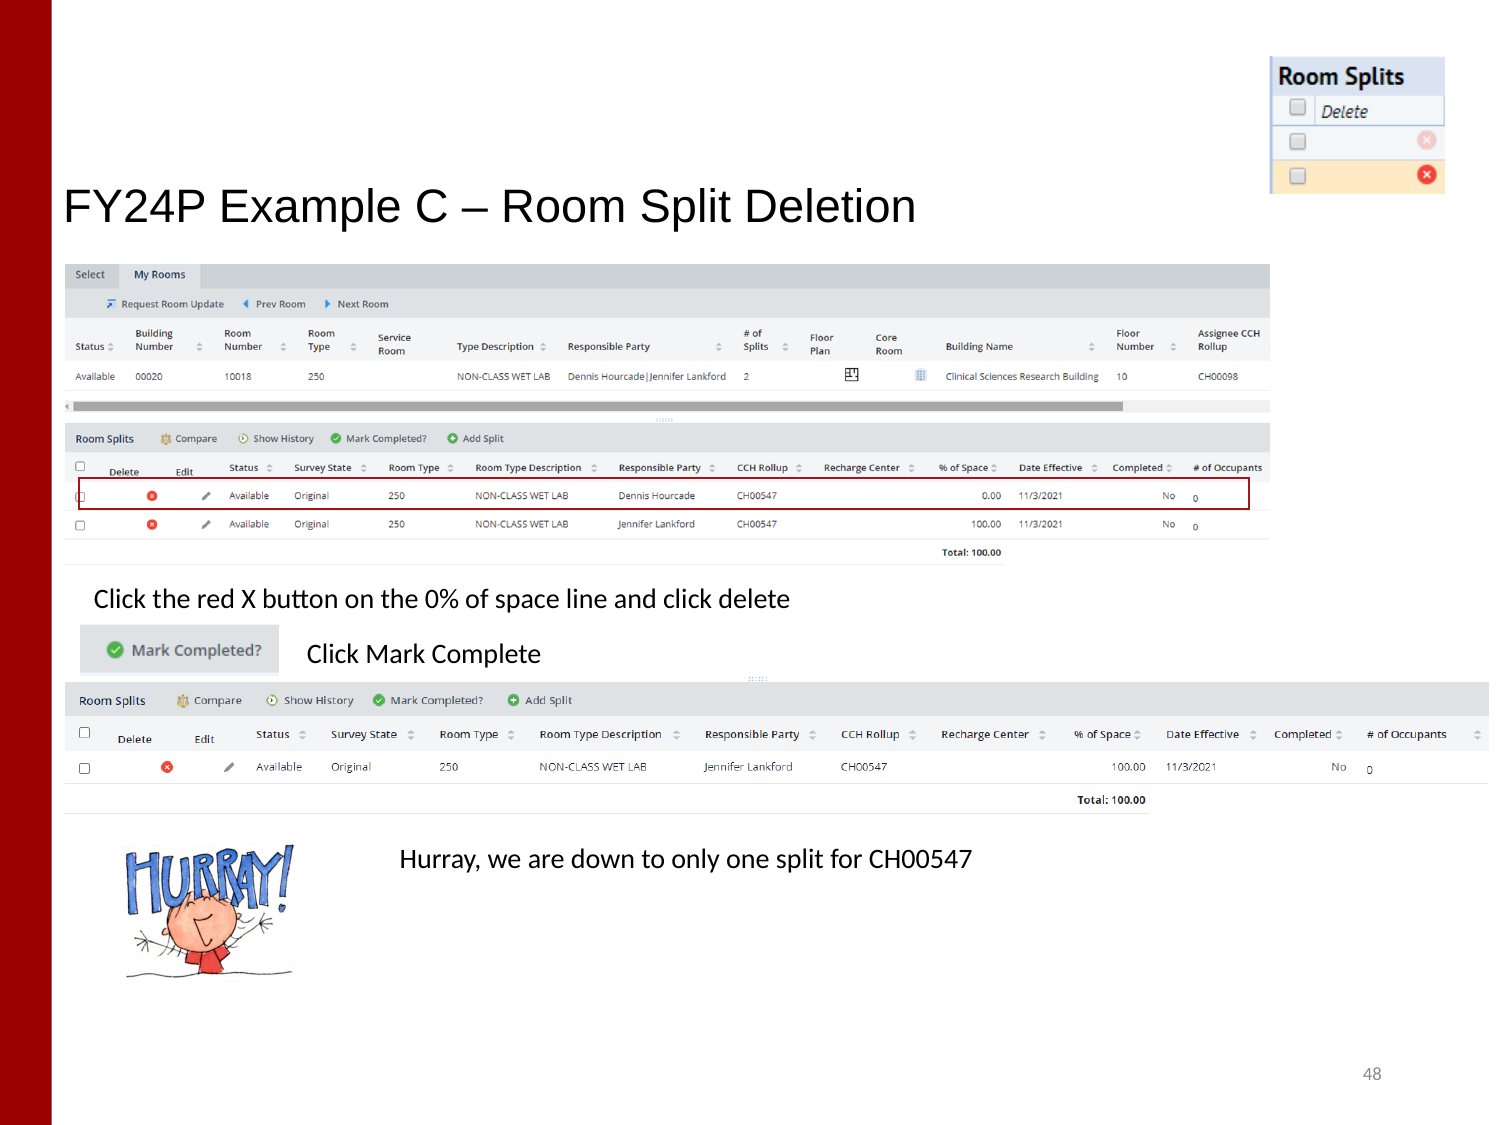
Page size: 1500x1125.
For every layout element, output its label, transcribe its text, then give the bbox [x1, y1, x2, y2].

text_box Hurray, we are down to only one split for CH00547 [384, 843, 1229, 882]
picture [65, 264, 1270, 571]
text_box [0, 0, 53, 1125]
text_box Click the red X button on the 0% of space line and click delete [79, 572, 1013, 622]
slide_number 48 [1059, 1042, 1397, 1103]
picture [1269, 56, 1445, 194]
text_box Click Mark Complete [292, 627, 894, 676]
picture [65, 614, 1489, 982]
text_box FY24P Example C – Room Split Deletion [51, 140, 1500, 275]
